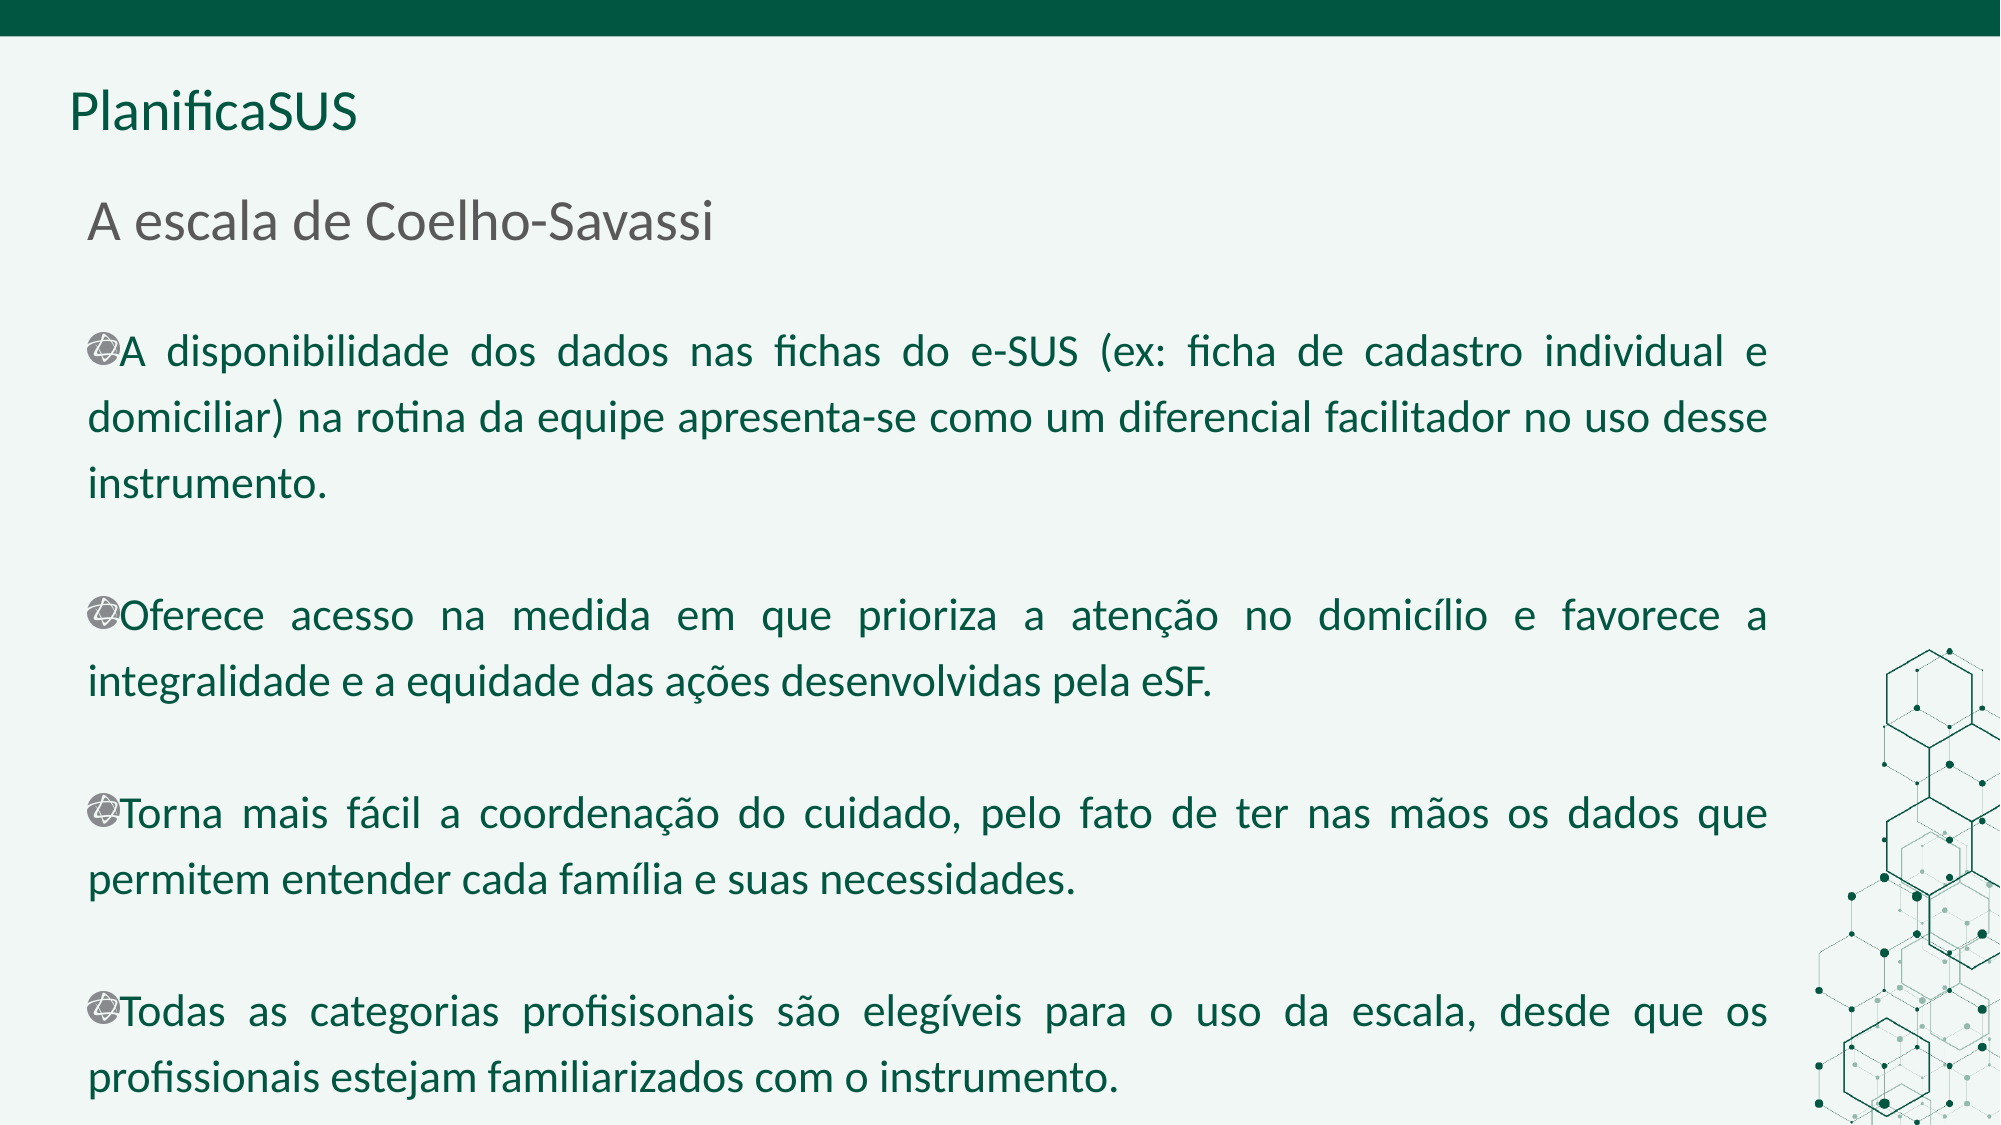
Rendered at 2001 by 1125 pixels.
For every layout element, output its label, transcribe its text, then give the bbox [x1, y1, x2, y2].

text_box A disponibilidade dos dados nas fichas do e-SUS (ex: ficha de cadastro individual e domiciliar) na rotina da equipe apresenta-se como um diferencial facilitador no uso desse instrumento. Oferece acesso na medida em que prioriza a atenção no domicílio e favorece a integralidade e a equidade das ações desenvolvidas pela eSF. Torna mais fácil a coordenação do cuidado, pelo fato de ter nas mãos os dados que permitem entender cada família e suas necessidades. Todas as categorias profisisonais são elegíveis para o uso da escala, desde que os profissionais estejam familiarizados com o instrumento. [72, 302, 1786, 1041]
picture [1792, 648, 2000, 1125]
picture [87, 332, 120, 365]
picture [87, 793, 120, 827]
picture [87, 596, 120, 629]
picture [87, 991, 120, 1024]
text_box A escala de Coelho-Savassi [72, 182, 1722, 302]
